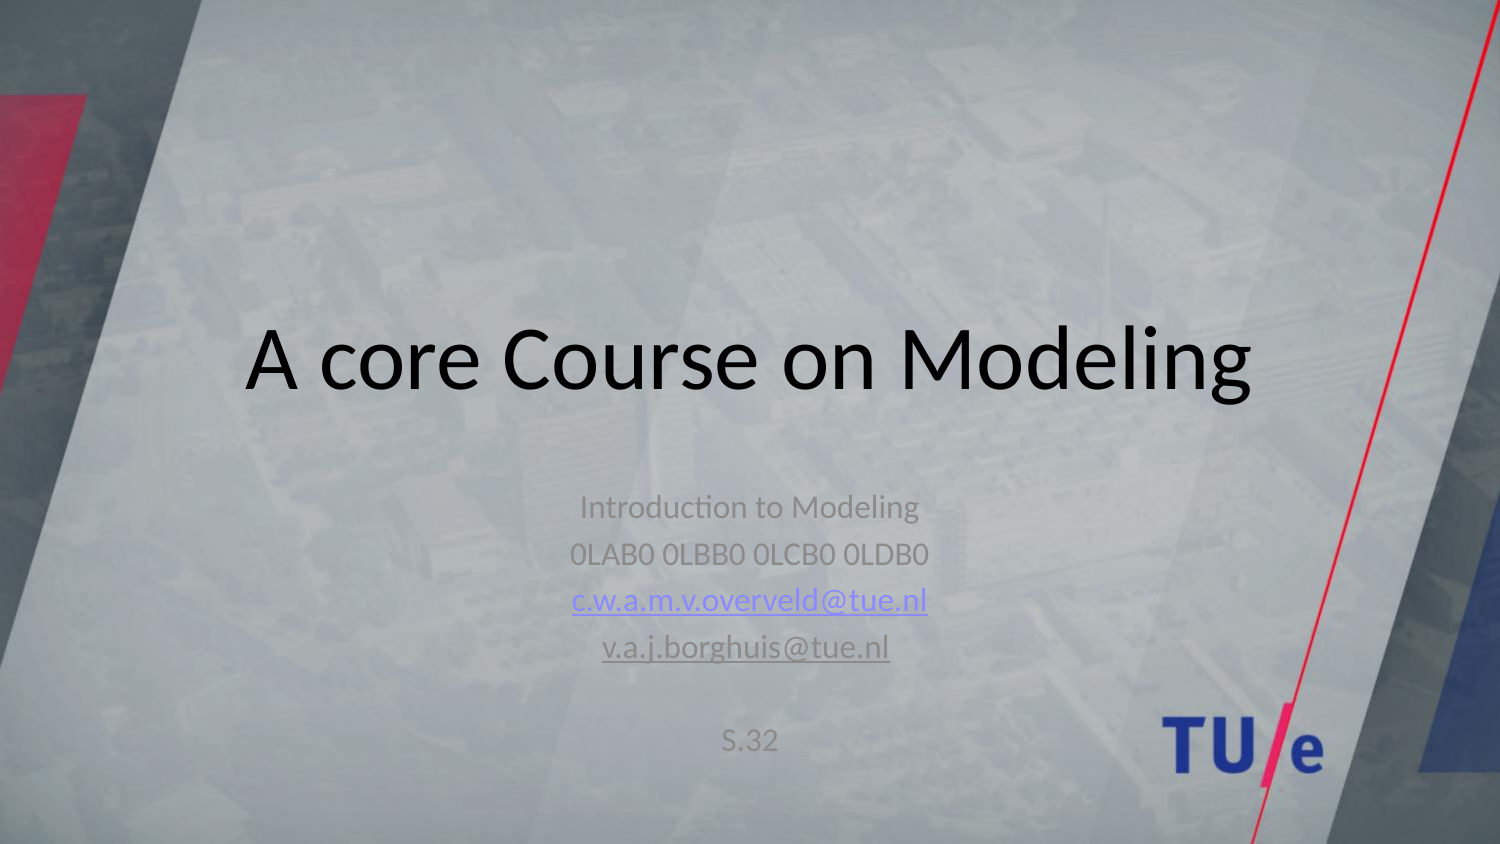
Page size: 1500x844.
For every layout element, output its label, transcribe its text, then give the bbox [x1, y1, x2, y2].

subtitle Introduction to Modeling 0LAB0 0LBB0 0LCB0 0LDB0 c.w.a.m.v.overveld@tue.nl v.a.j.borghuis@tue.nl S.32 [225, 478, 1275, 844]
picture [0, 0, 1500, 844]
title A core Course on Modeling [112, 262, 1388, 443]
